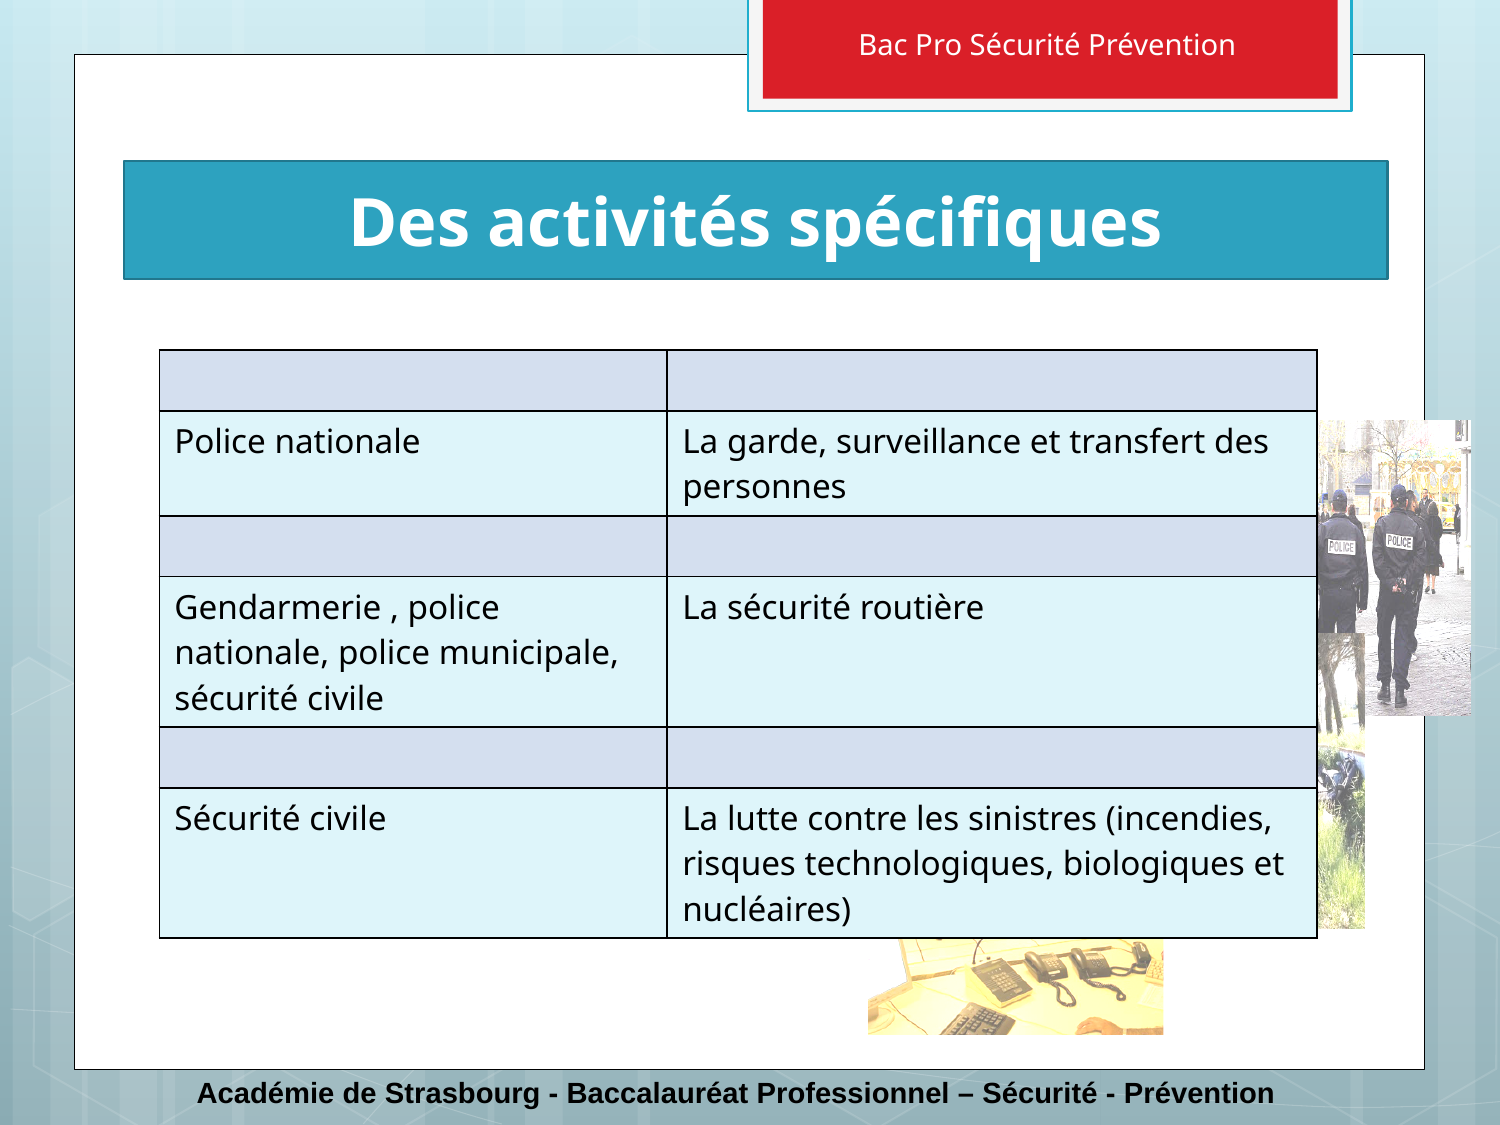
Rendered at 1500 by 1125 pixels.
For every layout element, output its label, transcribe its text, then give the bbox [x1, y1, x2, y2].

table_cell [160, 517, 666, 576]
table_cell Sécurité civile [160, 789, 666, 937]
table_cell La lutte contre les sinistres (incendies, risques technologiques, biologiques et nucléaires) [668, 789, 1316, 937]
table_header [668, 351, 1316, 410]
text_box Des activités spécifiques [123, 160, 1389, 280]
table_cell La sécurité routière [668, 577, 1316, 726]
table_cell Police nationale [160, 412, 666, 515]
table_header [160, 351, 666, 410]
table_cell La garde, surveillance et transfert des personnes [668, 412, 1316, 515]
table_cell [668, 517, 1316, 576]
table_cell Gendarmerie , police nationale, police municipale, sécurité civile [160, 577, 666, 726]
table_cell [668, 728, 1316, 787]
table_cell [160, 728, 666, 787]
